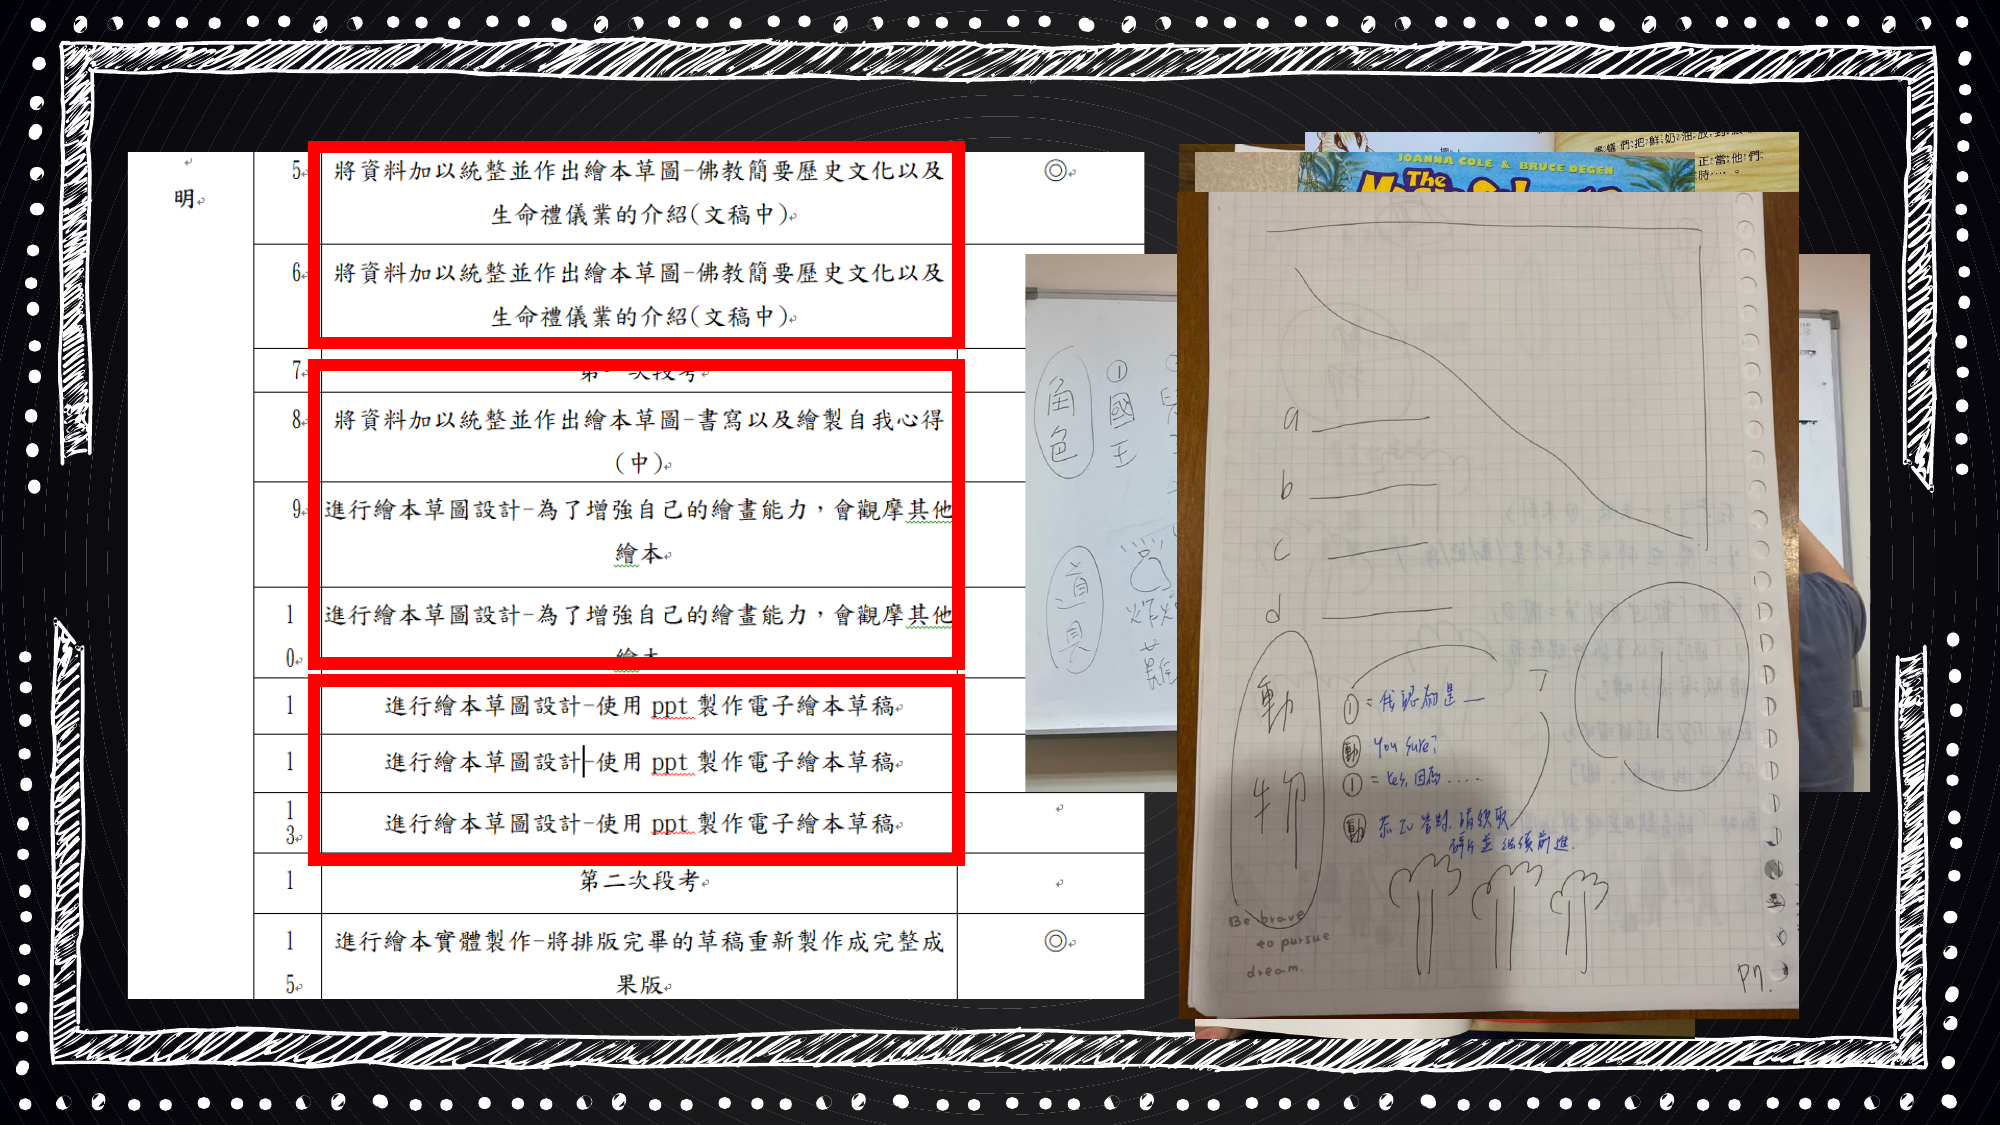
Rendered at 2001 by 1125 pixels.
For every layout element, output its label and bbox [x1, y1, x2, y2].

text_box [313, 146, 959, 152]
picture [127, 132, 1871, 1039]
